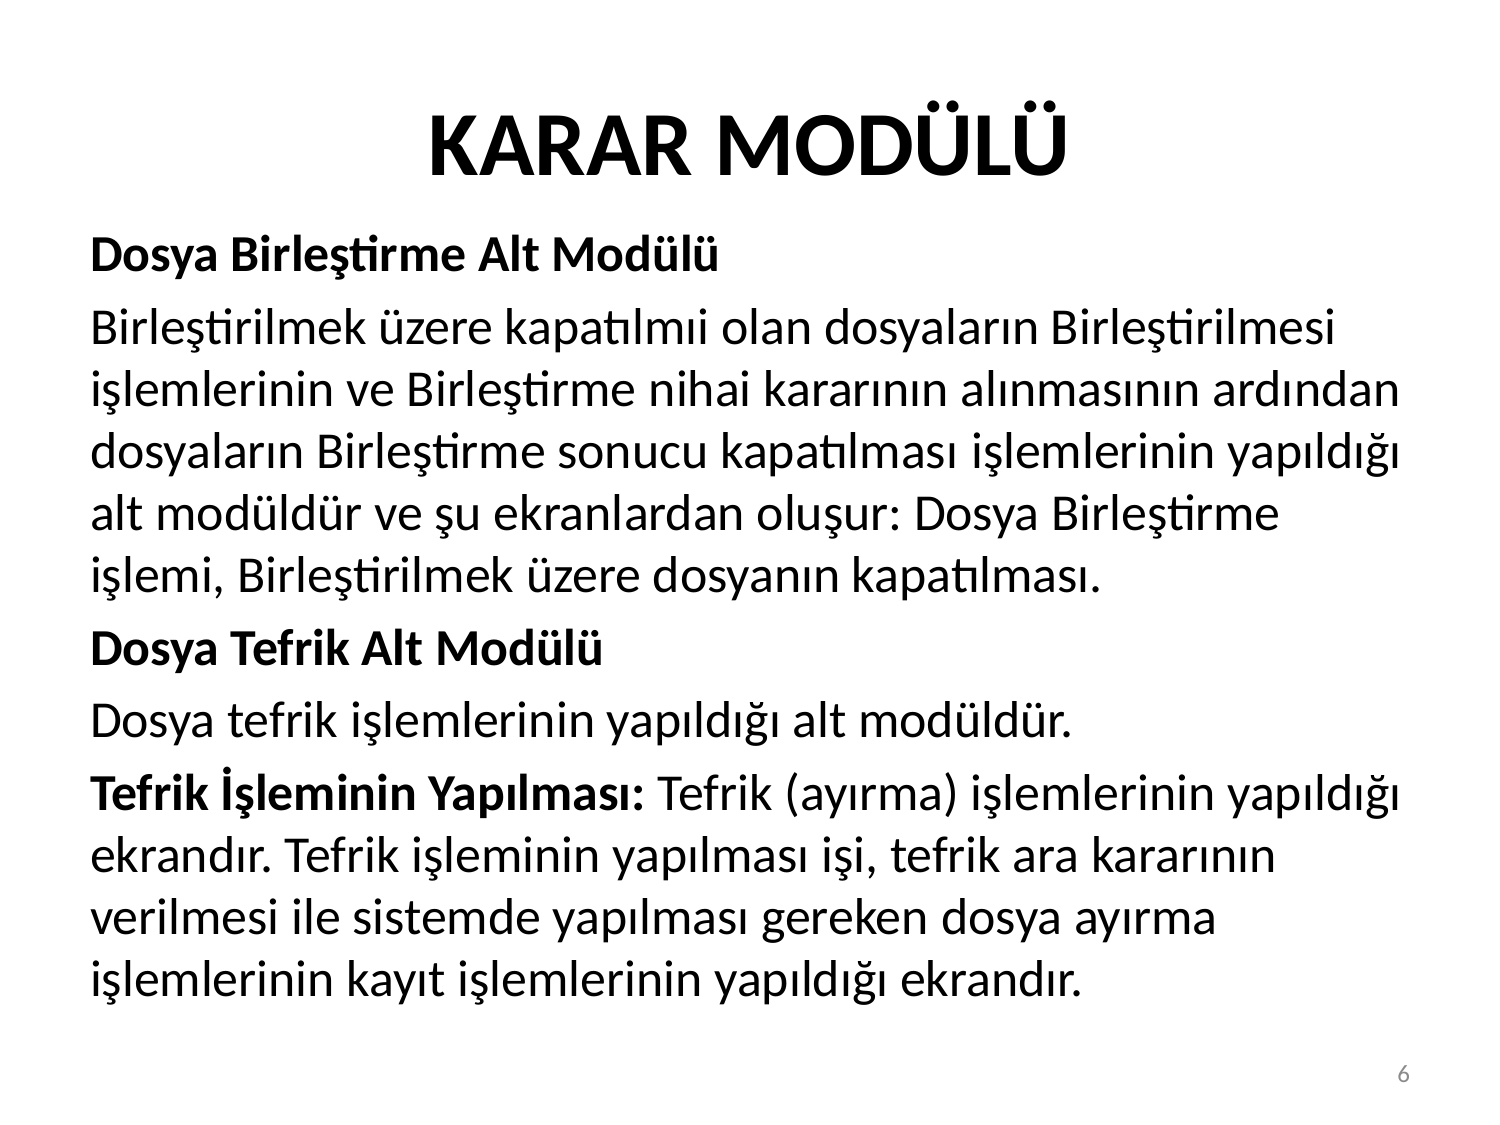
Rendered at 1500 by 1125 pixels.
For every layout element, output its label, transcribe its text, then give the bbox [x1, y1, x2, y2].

title KARAR MODÜLÜ [75, 45, 1425, 212]
slide_number 6 [1074, 1042, 1425, 1103]
list Dosya Birleştirme Alt Modülü Birleştirilmek üzere kapatılmıi olan dosyaların Birleştirilmesi işlemlerinin ve Birleştirme nihai kararının alınmasının ardından dosyaların Birleştirme sonucu kapatılması işlemlerinin yapıldığı alt modüldür ve şu ekranlardan oluşur: Dosya Birleştirme işlemi, Birleştirilmek üzere dosyanın kapatılması. Dosya Tefrik Alt Modülü Dosya tefrik işlemlerinin yapıldığı alt modüldür. Tefrik İşleminin Yapılması: Tefrik (ayırma) işlemlerinin yapıldığı ekrandır. Tefrik işleminin yapılması işi, tefrik ara kararının verilmesi ile sistemde yapılması gereken dosya ayırma işlemlerinin kayıt işlemlerinin yapıldığı ekrandır. [75, 212, 1425, 1075]
